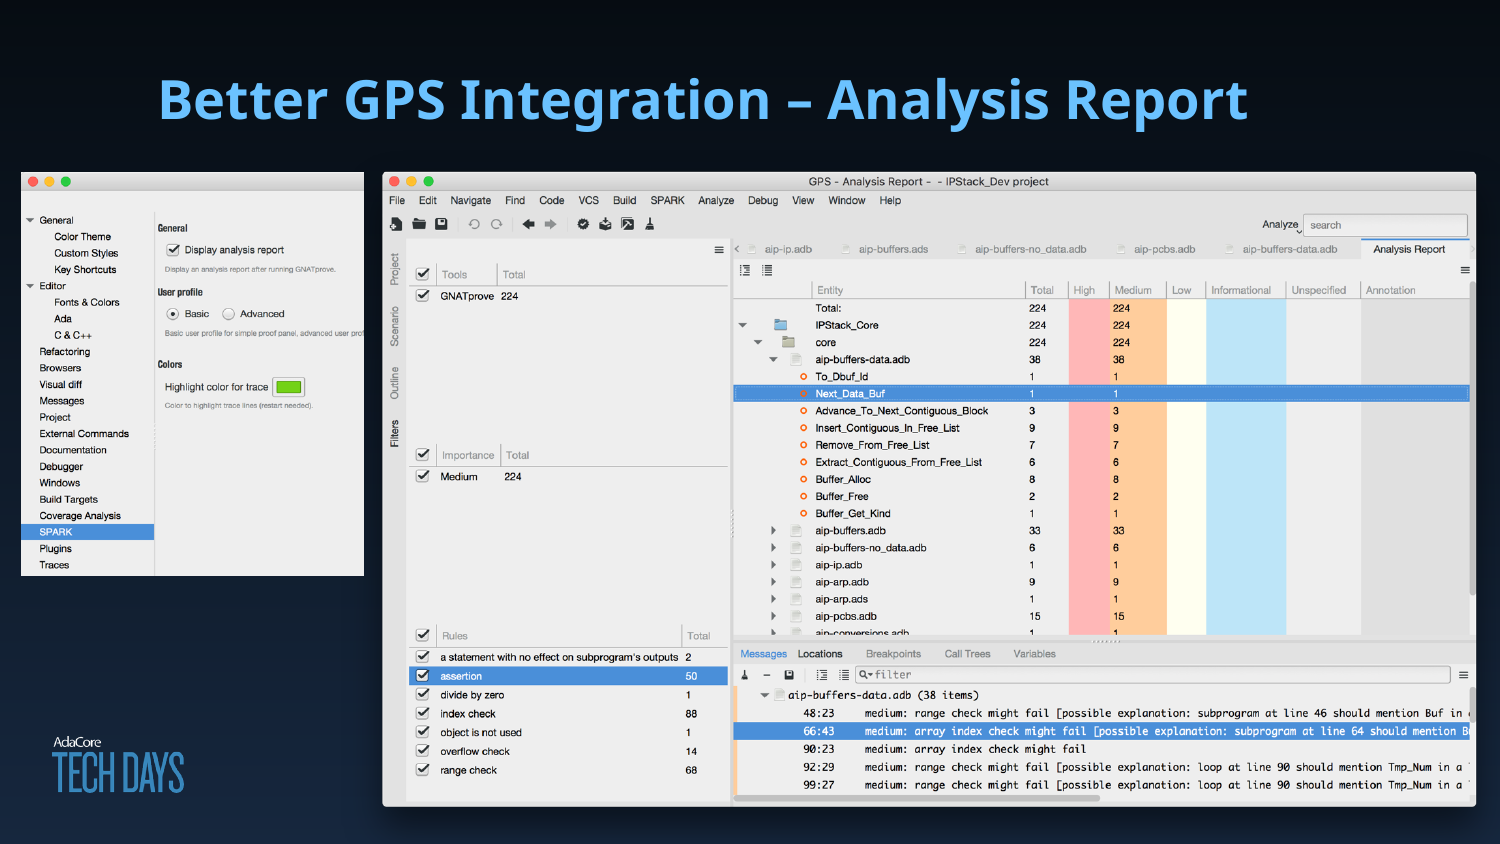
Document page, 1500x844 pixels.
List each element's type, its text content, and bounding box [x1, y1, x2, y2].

picture [20, 143, 1500, 844]
title Better GPS Integration – Analysis Report [154, 55, 1420, 145]
picture [52, 736, 185, 794]
